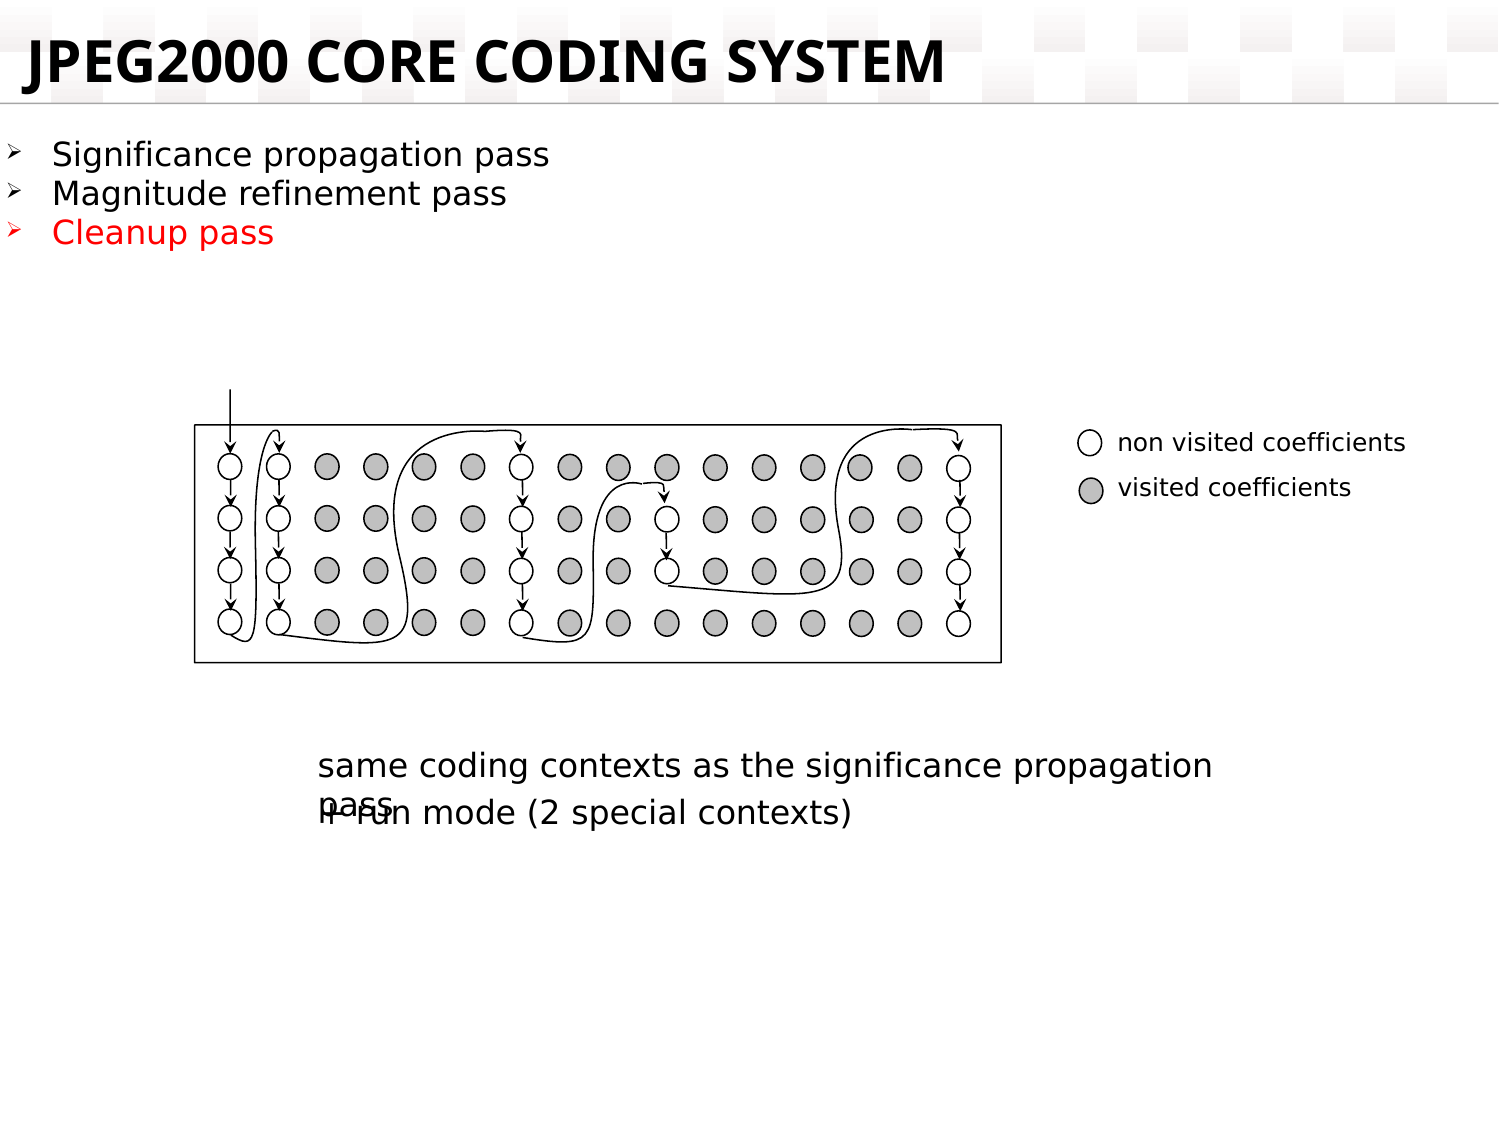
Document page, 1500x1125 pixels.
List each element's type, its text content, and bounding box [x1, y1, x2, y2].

text_box [963, 456, 971, 481]
text_box [963, 560, 971, 584]
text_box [229, 389, 960, 643]
text_box [218, 610, 224, 633]
text_box [218, 507, 224, 530]
text_box Significance propagation pass Magnitude refinement pass Cleanup pass [5, 135, 533, 252]
text_box [194, 424, 1002, 663]
text_box [1079, 478, 1103, 504]
text_box visited coefficients [1117, 473, 1411, 503]
text_box [963, 611, 971, 636]
text_box [1077, 429, 1102, 456]
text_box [317, 745, 1325, 833]
text_box JPEG2000 CORE CODING SYSTEM [11, 16, 1146, 102]
text_box non visited coefficients [1117, 427, 1466, 458]
text_box [963, 508, 971, 532]
text_box [218, 559, 224, 582]
text_box [218, 455, 224, 478]
